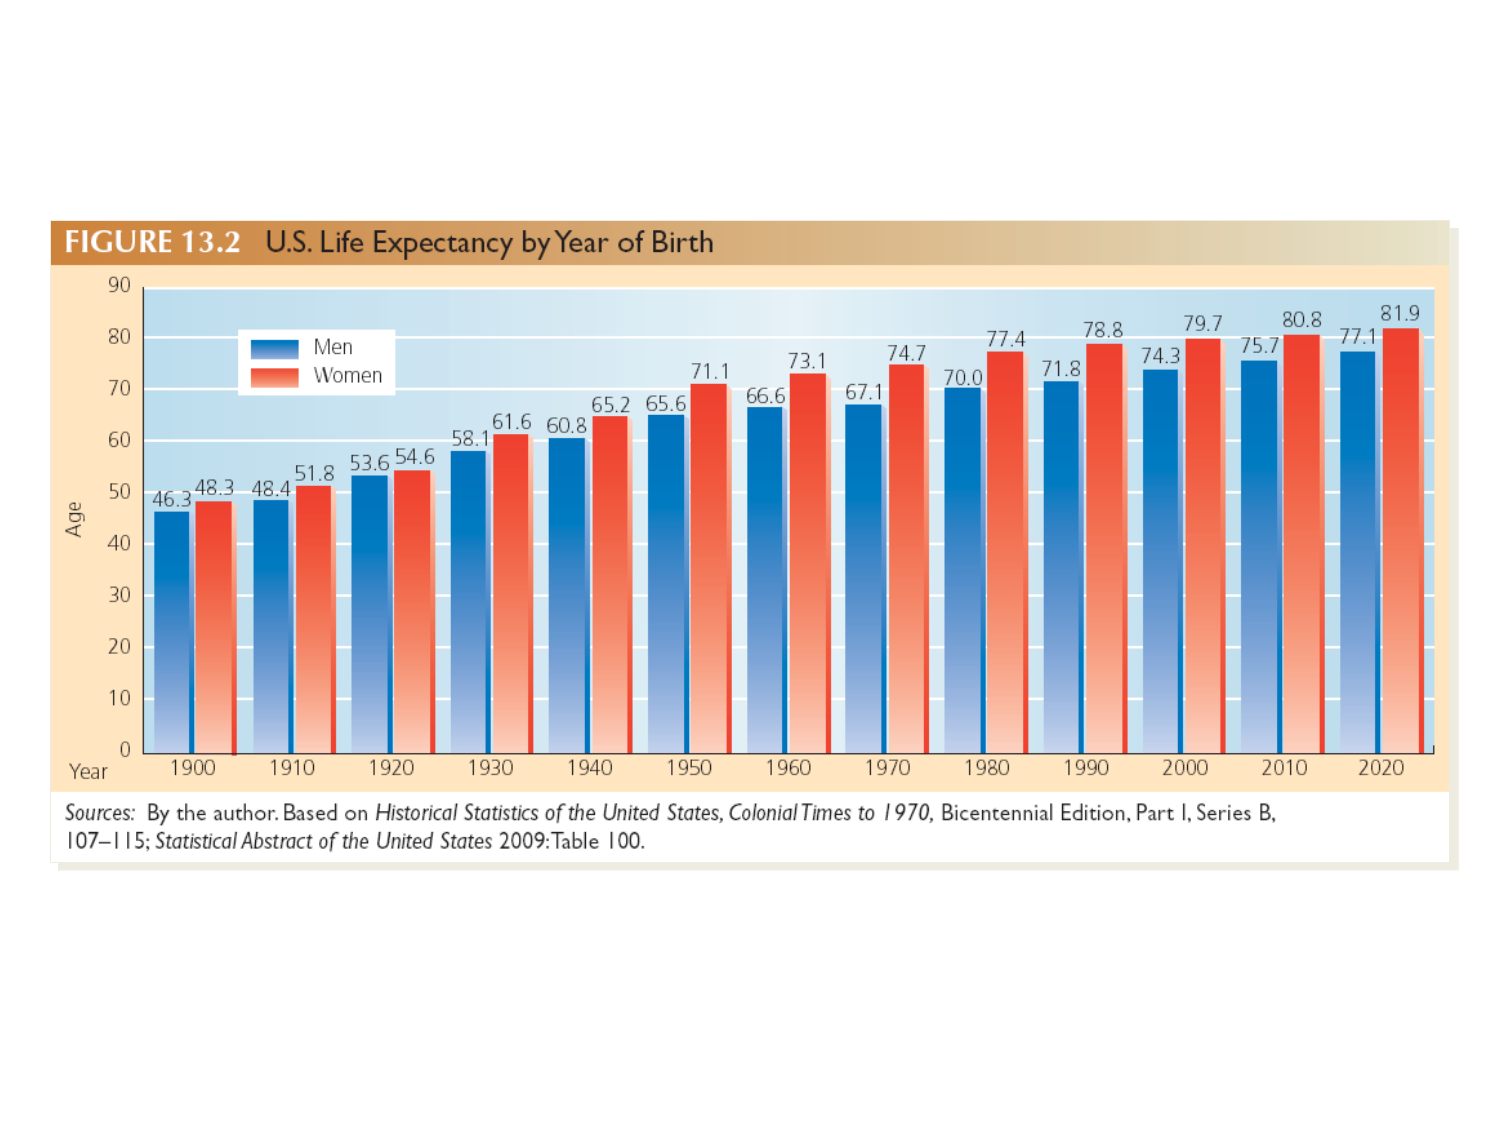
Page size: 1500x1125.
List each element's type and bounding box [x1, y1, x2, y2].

list [49, 220, 1451, 863]
